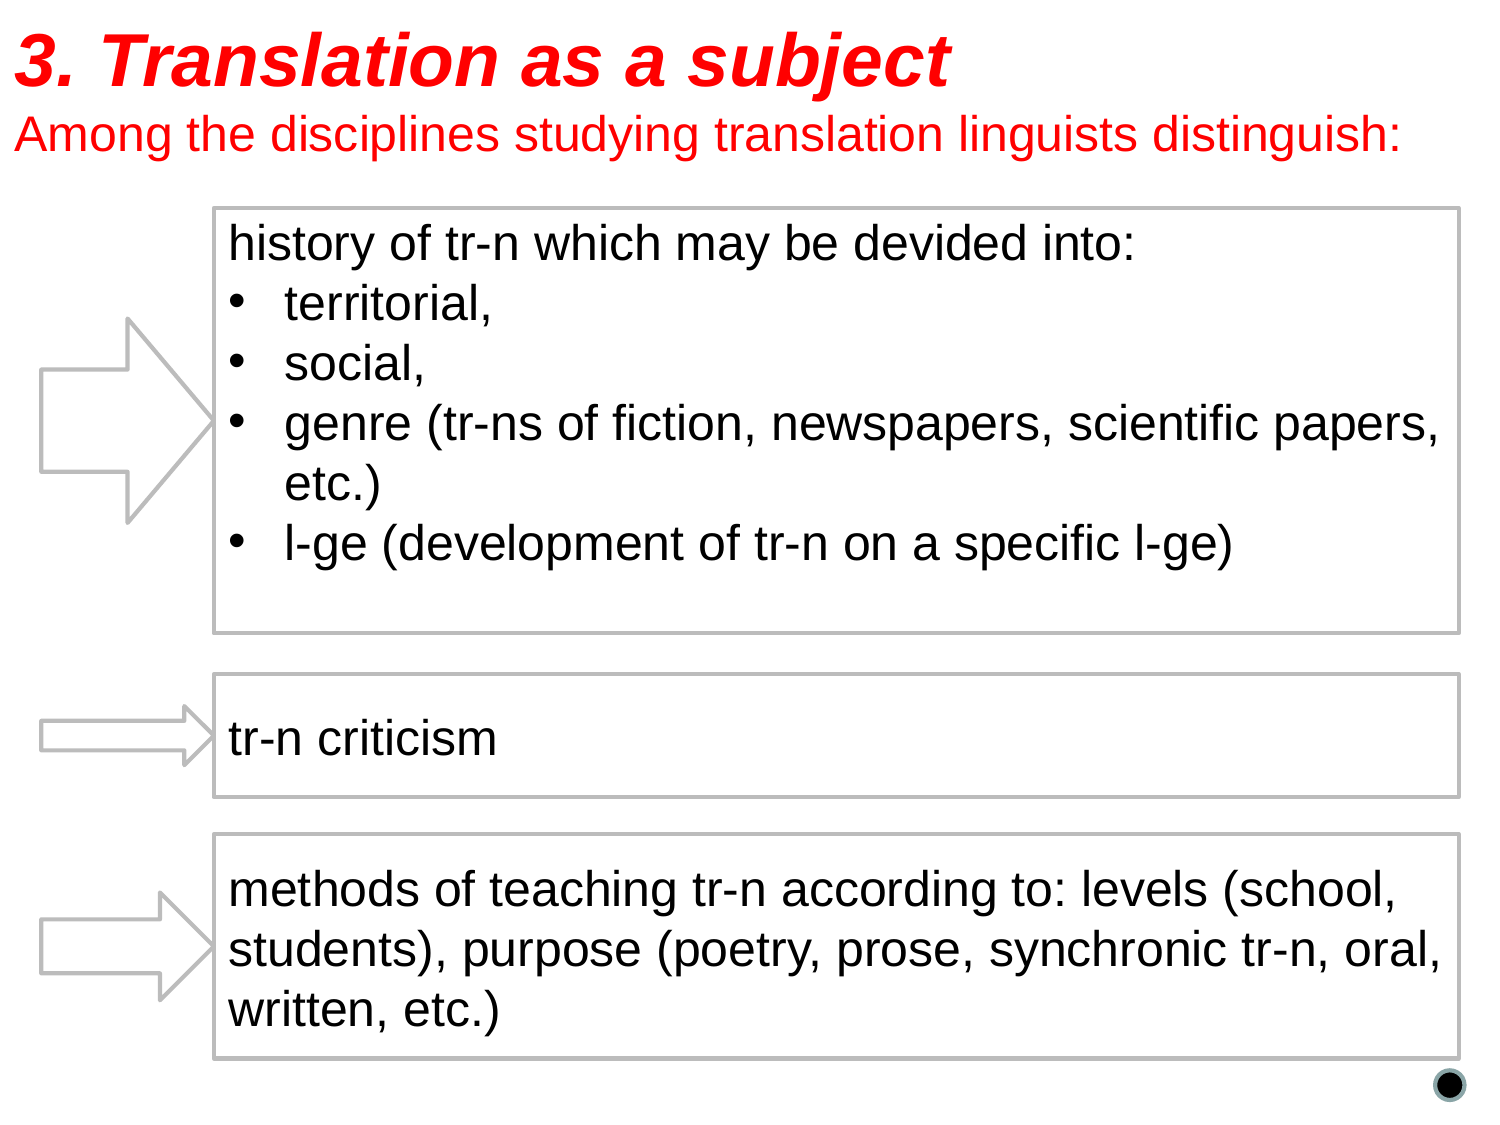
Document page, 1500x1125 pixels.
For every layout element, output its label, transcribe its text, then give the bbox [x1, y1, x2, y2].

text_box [41, 207, 1459, 634]
text_box 3. Translation as a subject Among the disciplines studying translation linguists distinguish: [0, 0, 1500, 175]
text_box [41, 673, 1459, 798]
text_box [41, 833, 1459, 1059]
text_box [1433, 1068, 1467, 1103]
